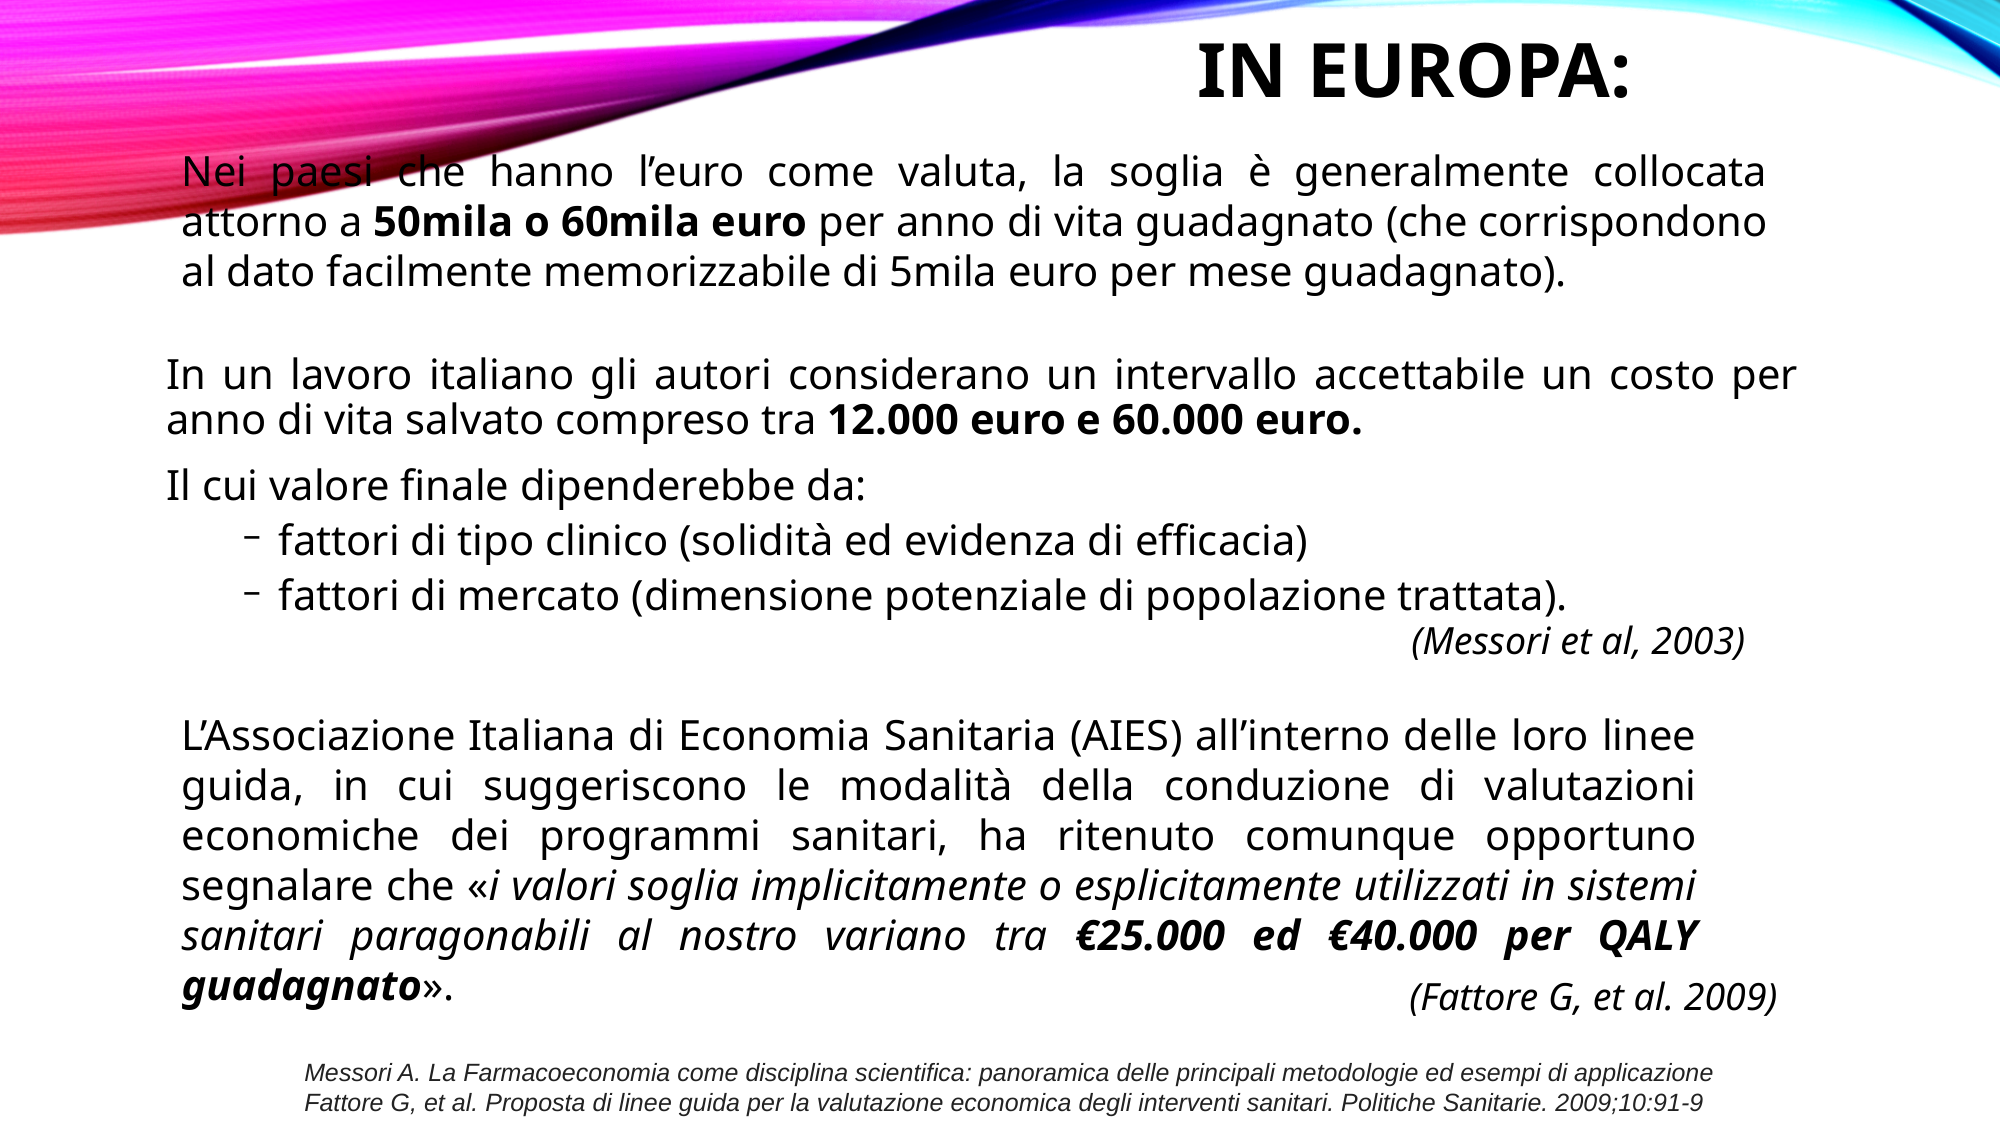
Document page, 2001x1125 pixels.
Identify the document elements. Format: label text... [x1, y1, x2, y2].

text_box (Fattore G, et al. 2009) [1394, 965, 1794, 1026]
picture [1910, 0, 2000, 45]
picture [0, 0, 2000, 237]
text_box L’Associazione Italiana di Economia Sanitaria (AIES) all’interno delle loro linee guida, in cui suggeriscono le modalità della conduzione di valutazioni economiche dei programmi sanitari, ha ritenuto comunque opportuno segnalare che «i valori soglia implicitamente o esplicitamente utilizzati in sistemi sanitari paragonabili al nostro variano tra €25.000 ed €40.000 per QALY guadagnato». [166, 701, 1712, 1016]
title In Europa: [353, 23, 1647, 124]
picture [1890, 0, 2000, 75]
text_box Messori A. La Farmacoeconomia come disciplina scientifica: panoramica delle principali metodologie ed esempi di applicazione Fattore G, et al. Proposta di linee guida per la valutazione economica degli interventi sanitari. Politiche Sanitarie. 2009;10:91-9 [289, 1049, 1750, 1124]
text_box (Messori et al, 2003) [1396, 609, 1771, 670]
list In un lavoro italiano gli autori considerano un intervallo accettabile un costo per anno di vita salvato compreso tra 12.000 euro e 60.000 euro. Il cui valore finale dipenderebbe da: fattori di tipo clinico (solidità ed evidenza di efficacia) fattori di mercato (dimensione potenziale di popolazione trattata). [151, 345, 1815, 632]
text_box Nei paesi che hanno l’euro come valuta, la soglia è generalmente collocata attorno a 50mila o 60mila euro per anno di vita guadagnato (che corrispondono al dato facilmente memorizzabile di 5mila euro per mese guadagnato). [166, 137, 1783, 303]
